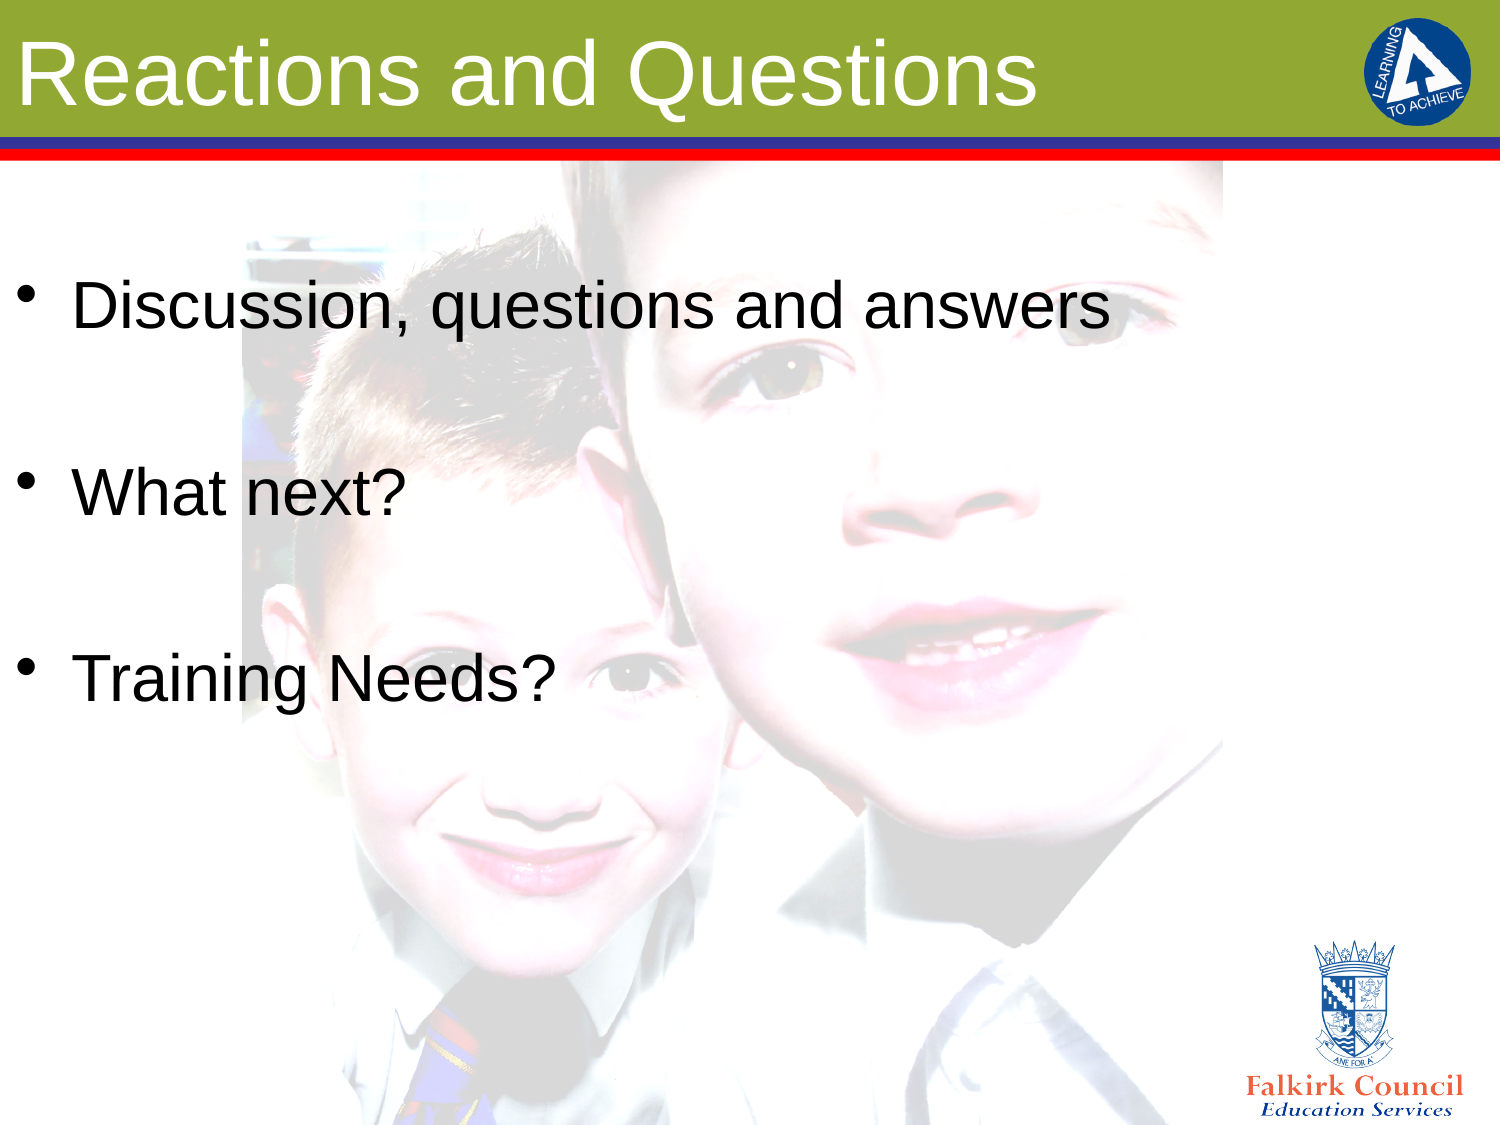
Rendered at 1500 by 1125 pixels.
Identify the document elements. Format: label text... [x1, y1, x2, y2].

picture [1365, 18, 1471, 126]
title Reactions and Questions [0, 0, 1365, 138]
list Discussion, questions and answers What next? Training Needs? [0, 160, 1500, 1125]
